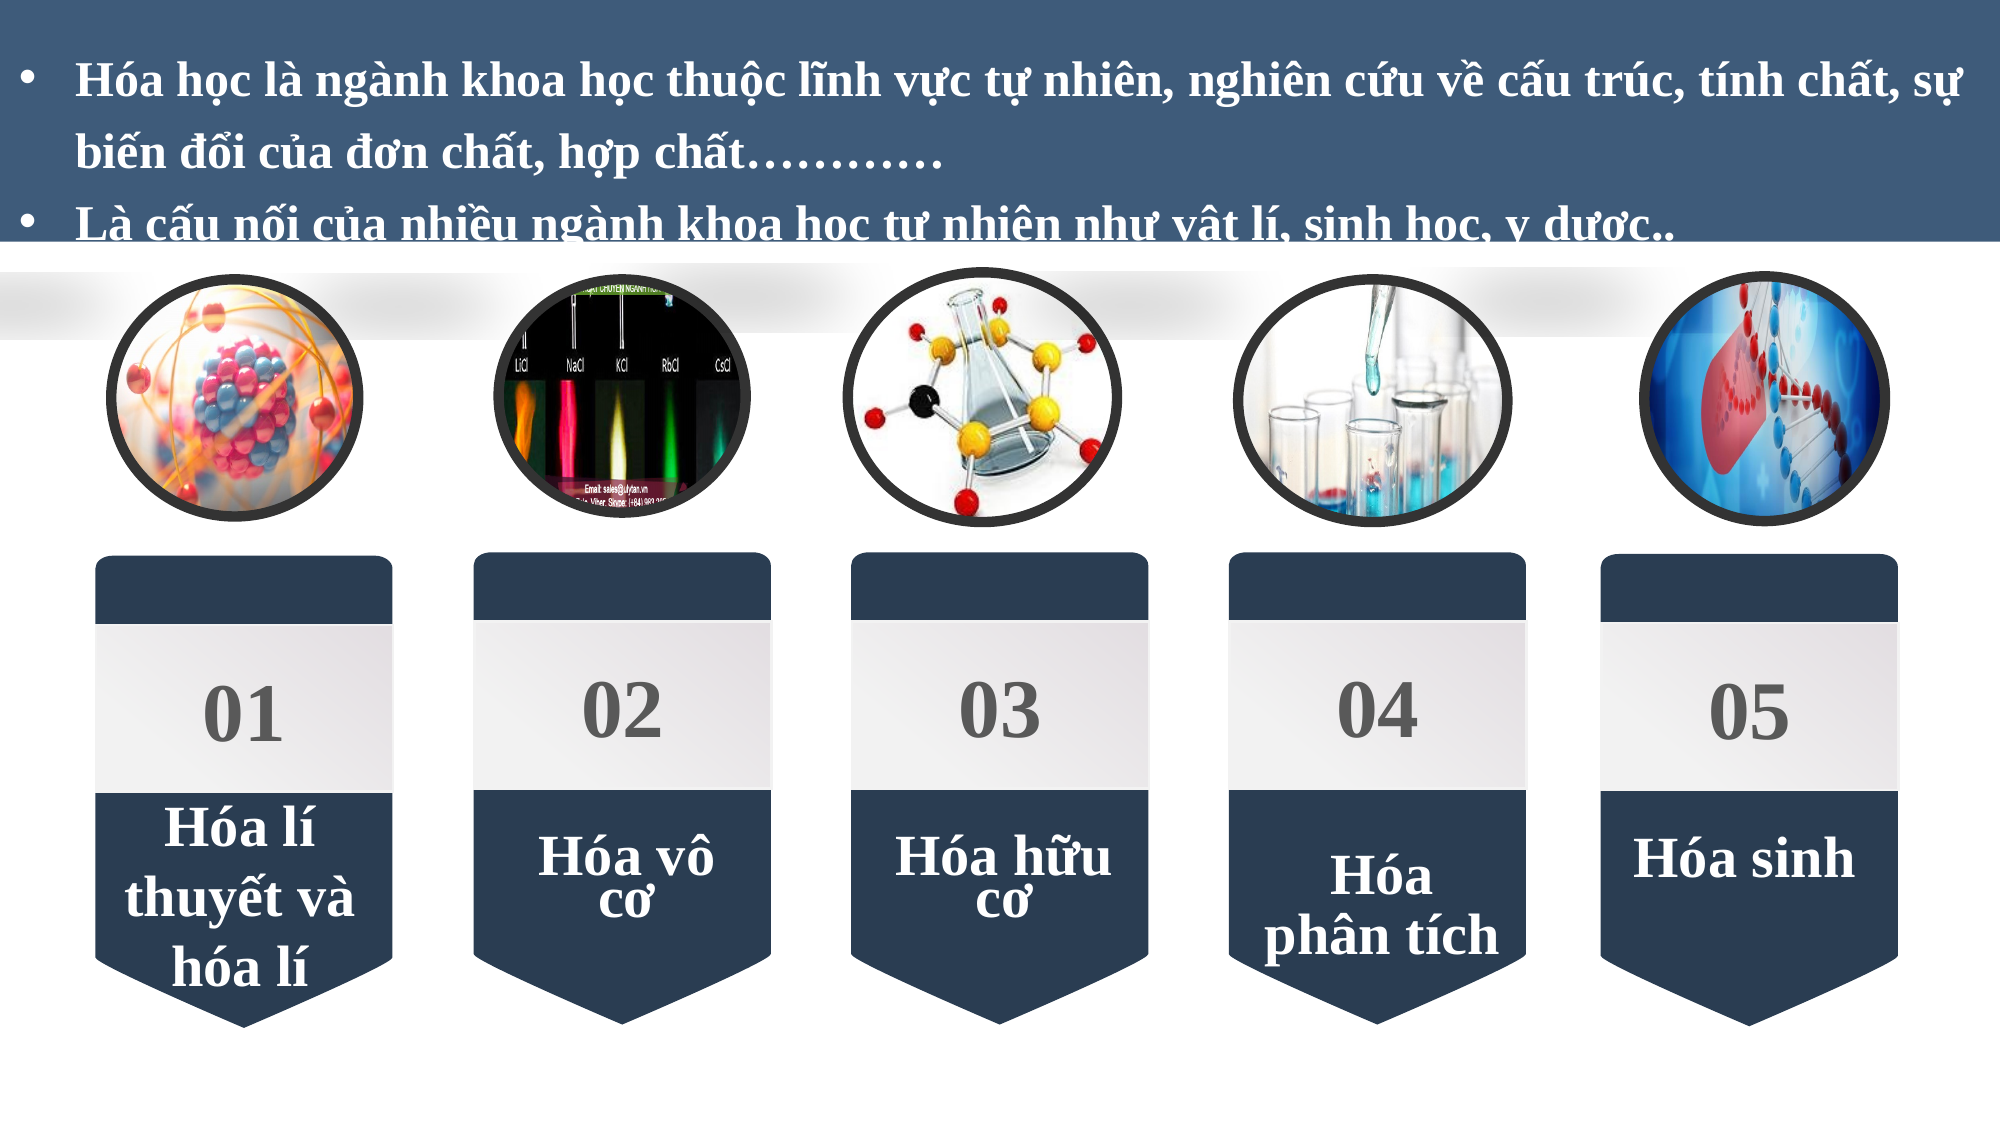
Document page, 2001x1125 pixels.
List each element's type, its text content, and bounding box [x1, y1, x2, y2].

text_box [851, 552, 1149, 1025]
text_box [1228, 552, 1527, 1025]
text_box Hóa học là ngành khoa học thuộc lĩnh vực tự nhiên, nghiên cứu về cấu trúc, tính chất, sự biến đổi của đơn chất, hợp chất………… Là cấu nối của nhiều ngành khoa học tự nhiên như vật lí, sinh học, y dược.. [4, 27, 1983, 258]
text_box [473, 552, 772, 1025]
picture [498, 279, 746, 513]
text_box [0, 0, 2000, 243]
picture [111, 279, 359, 517]
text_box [1600, 553, 1899, 1027]
picture [847, 272, 1118, 523]
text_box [95, 555, 394, 1028]
picture [1644, 276, 1886, 522]
picture [1238, 279, 1508, 523]
